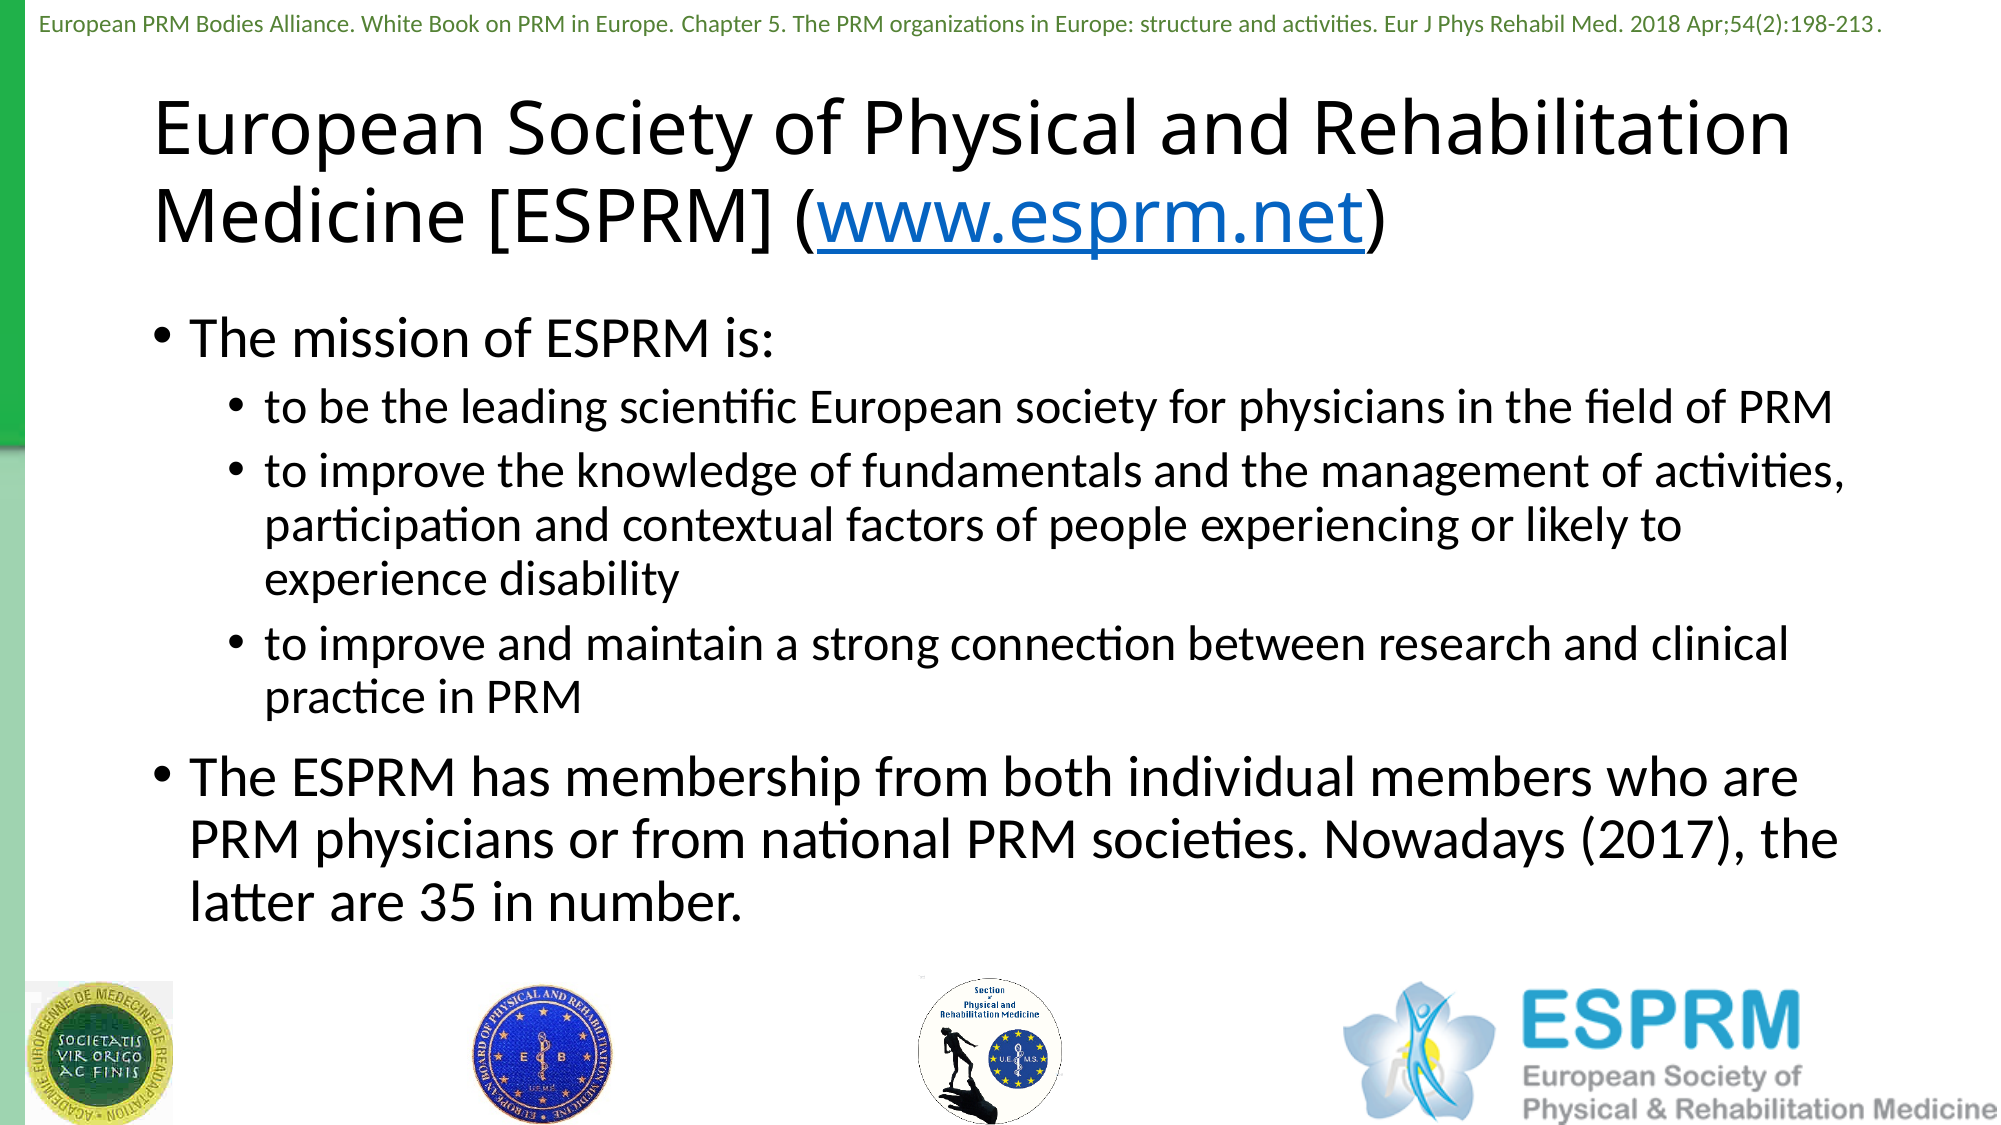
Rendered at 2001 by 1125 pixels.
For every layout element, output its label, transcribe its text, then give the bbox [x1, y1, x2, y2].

list The mission of ESPRM is: to be the leading scientific European society for physicians in the field of PRM to improve the knowledge of fundamentals and the management of activities, participation and contextual factors of people experiencing or likely to experience disability to improve and maintain a strong connection between research and clinical practice in PRM The ESPRM has membership from both individual members who are PRM physicians or from national PRM societies. Nowadays (2017), the latter are 35 in number. [137, 299, 1863, 970]
picture [905, 970, 1070, 1125]
picture [0, 0, 173, 1125]
picture [467, 982, 615, 1125]
picture [1343, 981, 1997, 1125]
title European Society of Physical and Rehabilitation Medicine [ESPRM] (www.esprm.net) [137, 74, 1863, 278]
